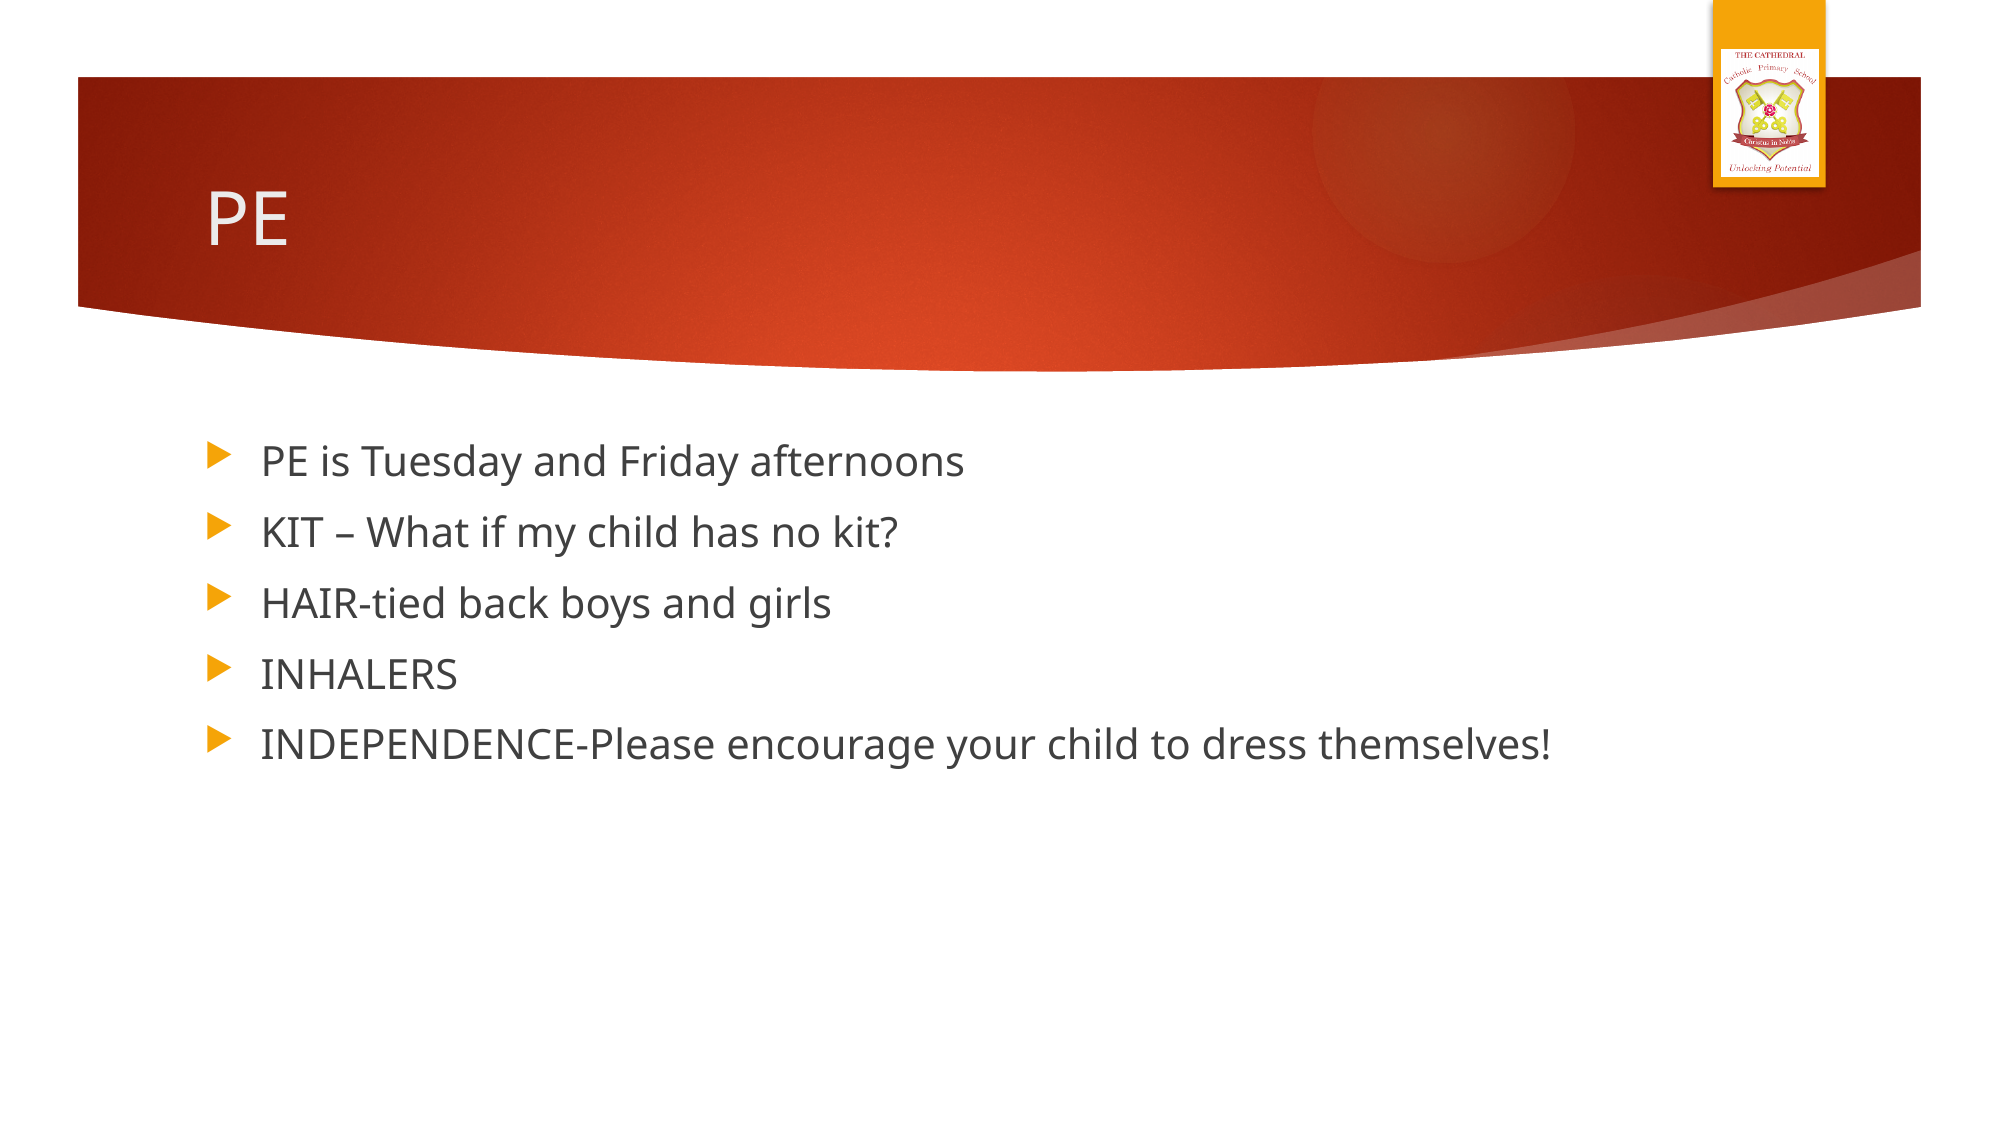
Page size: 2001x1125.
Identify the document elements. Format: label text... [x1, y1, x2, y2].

title PE [189, 155, 1627, 275]
list PE is Tuesday and Friday afternoons KIT – What if my child has no kit? HAIR-tied back boys and girls INHALERS INDEPENDENCE-Please encourage your child to dress themselves! [189, 427, 1627, 988]
picture [1720, 48, 1819, 178]
